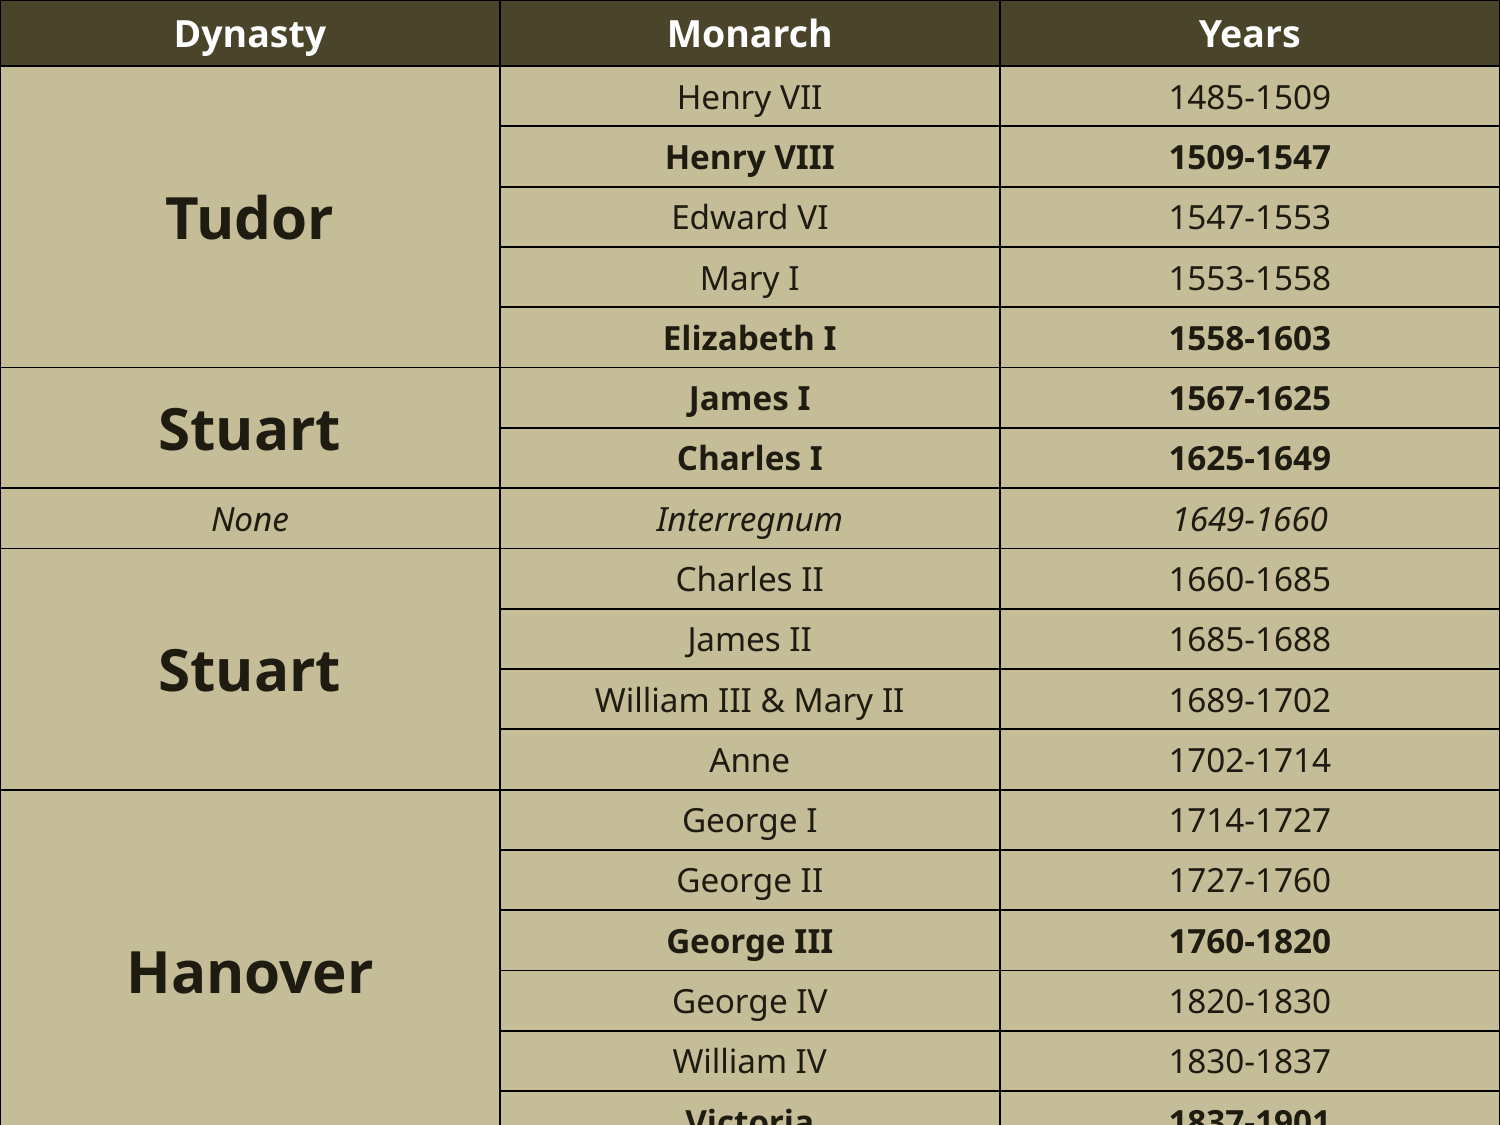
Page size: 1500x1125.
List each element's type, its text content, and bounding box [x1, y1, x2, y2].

table_cell 1714-1727 [1001, 791, 1499, 849]
table_cell 1567-1625 [1001, 368, 1499, 427]
table_cell Tudor [1, 67, 499, 367]
table_cell Anne [501, 730, 999, 789]
table_header Years [1001, 1, 1499, 65]
table_cell Mary I [501, 248, 999, 306]
table_cell Stuart [1, 549, 499, 789]
table_cell William IV [501, 1032, 999, 1090]
table_cell William III & Mary II [501, 670, 999, 728]
table_cell Victoria [501, 1092, 999, 1125]
table_cell George III [501, 911, 999, 970]
table_cell None [1, 489, 499, 548]
table_cell 1558-1603 [1001, 308, 1499, 367]
table_cell 1660-1685 [1001, 549, 1499, 608]
table_cell 1760-1820 [1001, 911, 1499, 970]
table_cell 1547-1553 [1001, 188, 1499, 246]
table_cell Henry VIII [501, 127, 999, 186]
table_cell 1820-1830 [1001, 971, 1499, 1030]
table_cell 1830-1837 [1001, 1032, 1499, 1090]
table_cell 1685-1688 [1001, 610, 1499, 668]
table_cell 1689-1702 [1001, 670, 1499, 728]
table_cell James I [501, 368, 999, 427]
table_cell Edward VI [501, 188, 999, 246]
table_cell Stuart [1, 368, 499, 487]
table_cell 1553-1558 [1001, 248, 1499, 306]
table_cell Henry VII [501, 67, 999, 125]
table_header Dynasty [1, 1, 499, 65]
table_cell George II [501, 851, 999, 909]
table_cell 1727-1760 [1001, 851, 1499, 909]
table_cell 1702-1714 [1001, 730, 1499, 789]
table_cell George I [501, 791, 999, 849]
table_cell 1649-1660 [1001, 489, 1499, 548]
table_cell Charles I [501, 429, 999, 487]
table_cell 1509-1547 [1001, 127, 1499, 186]
table_cell James II [501, 610, 999, 668]
table_cell Hanover [1, 791, 499, 1125]
table_cell 1485-1509 [1001, 67, 1499, 125]
table_cell 1837-1901 [1001, 1092, 1499, 1125]
table_header Monarch [501, 1, 999, 65]
table_cell Interregnum [501, 489, 999, 548]
table_cell Elizabeth I [501, 308, 999, 367]
table_cell Charles II [501, 549, 999, 608]
table_cell George IV [501, 971, 999, 1030]
table_cell 1625-1649 [1001, 429, 1499, 487]
